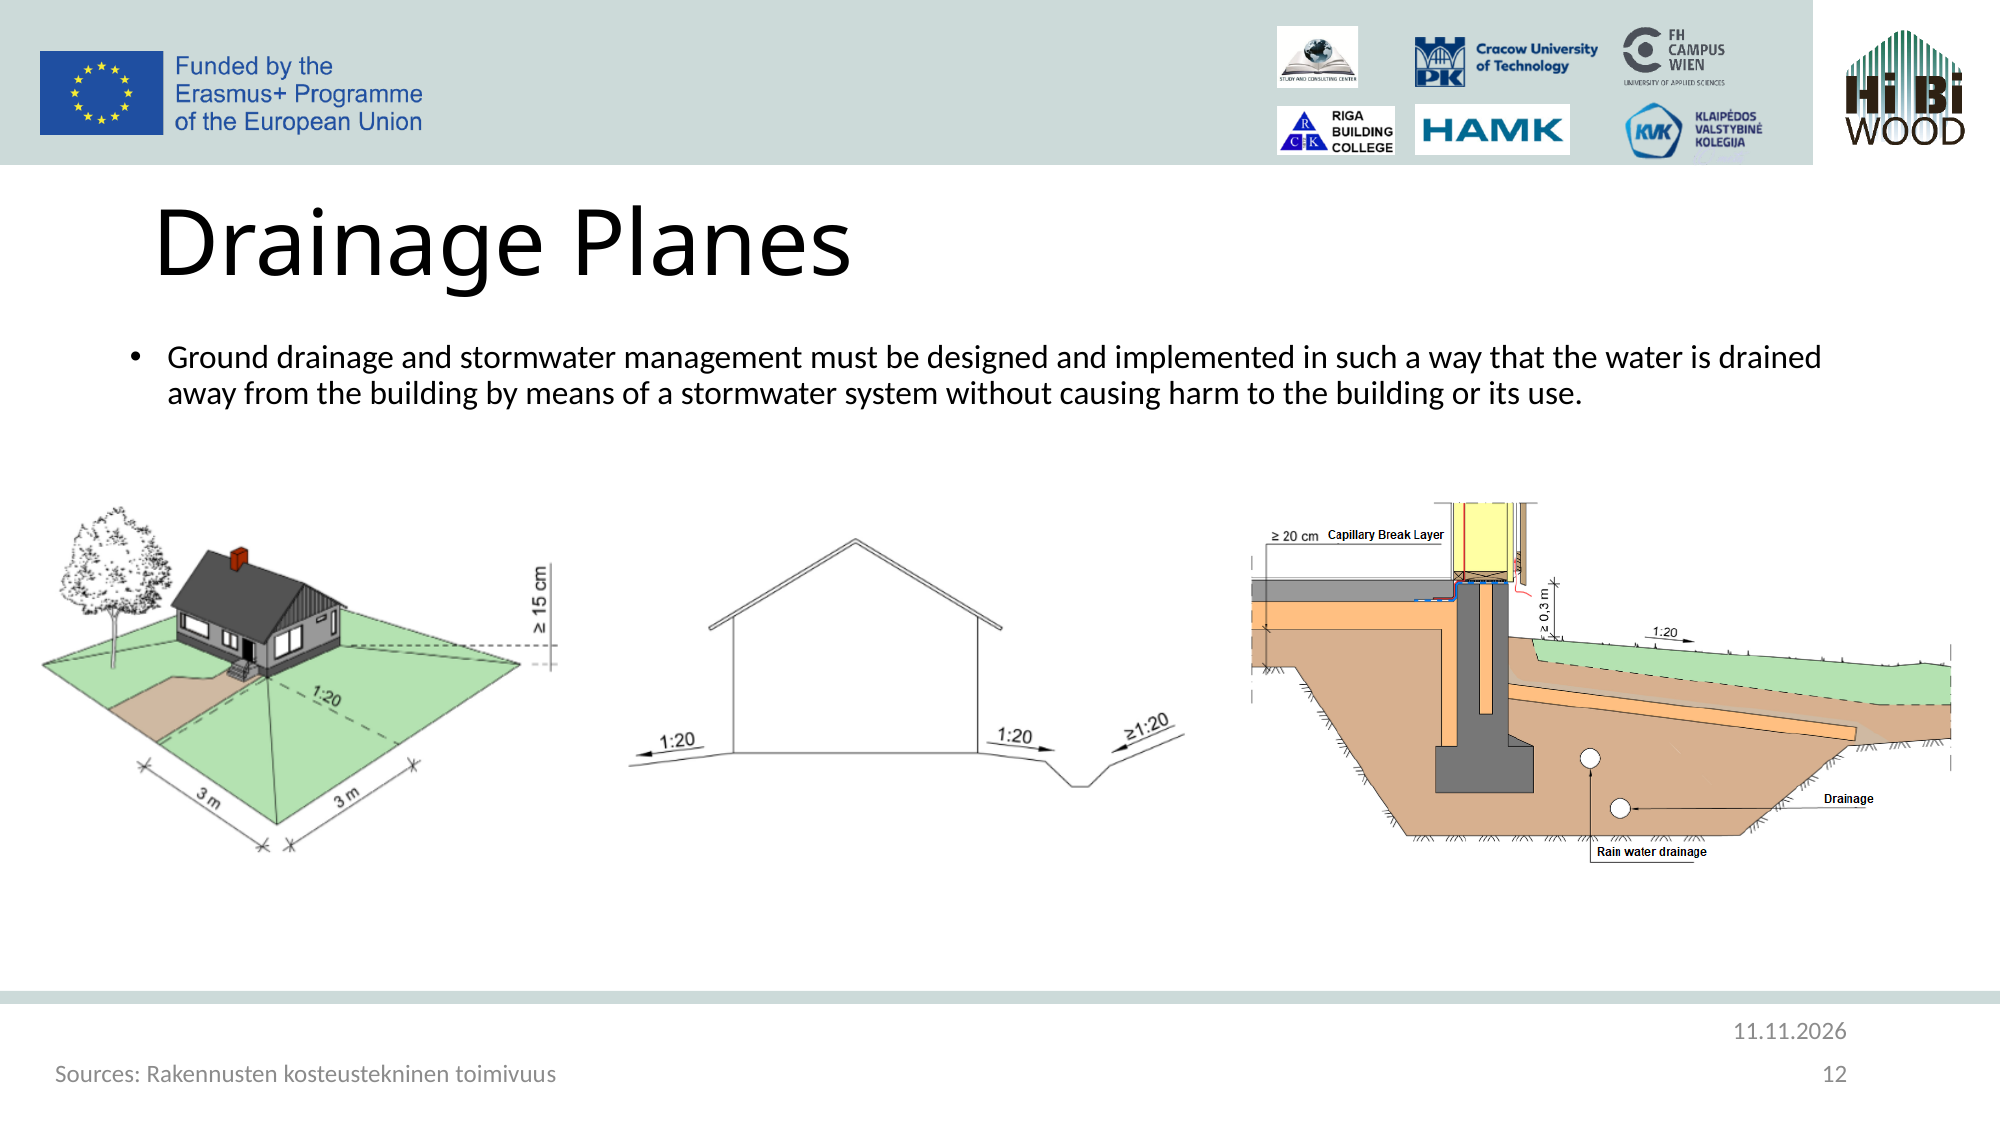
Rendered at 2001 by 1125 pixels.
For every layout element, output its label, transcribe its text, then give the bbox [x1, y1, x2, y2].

picture [1277, 26, 1359, 88]
picture [1820, 11, 1987, 168]
picture [16, 486, 609, 873]
footer Sources: Rakennusten kosteustekninen toimivuus [40, 1042, 716, 1103]
picture [1277, 106, 1395, 155]
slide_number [1412, 999, 1863, 1042]
picture [611, 514, 1216, 798]
picture [1415, 37, 1598, 87]
list Ground drainage and stormwater management must be designed and implemented in such a way that the water is drained away from the building by means of a stormwater system without causing harm to the building or its use. [114, 332, 1840, 460]
picture [40, 51, 422, 135]
slide_number 12 [1412, 1042, 1863, 1103]
picture [1621, 25, 1726, 87]
picture [1236, 474, 1975, 889]
picture [1415, 104, 1570, 155]
picture [1621, 97, 1766, 171]
title Drainage Planes [137, 188, 1863, 316]
